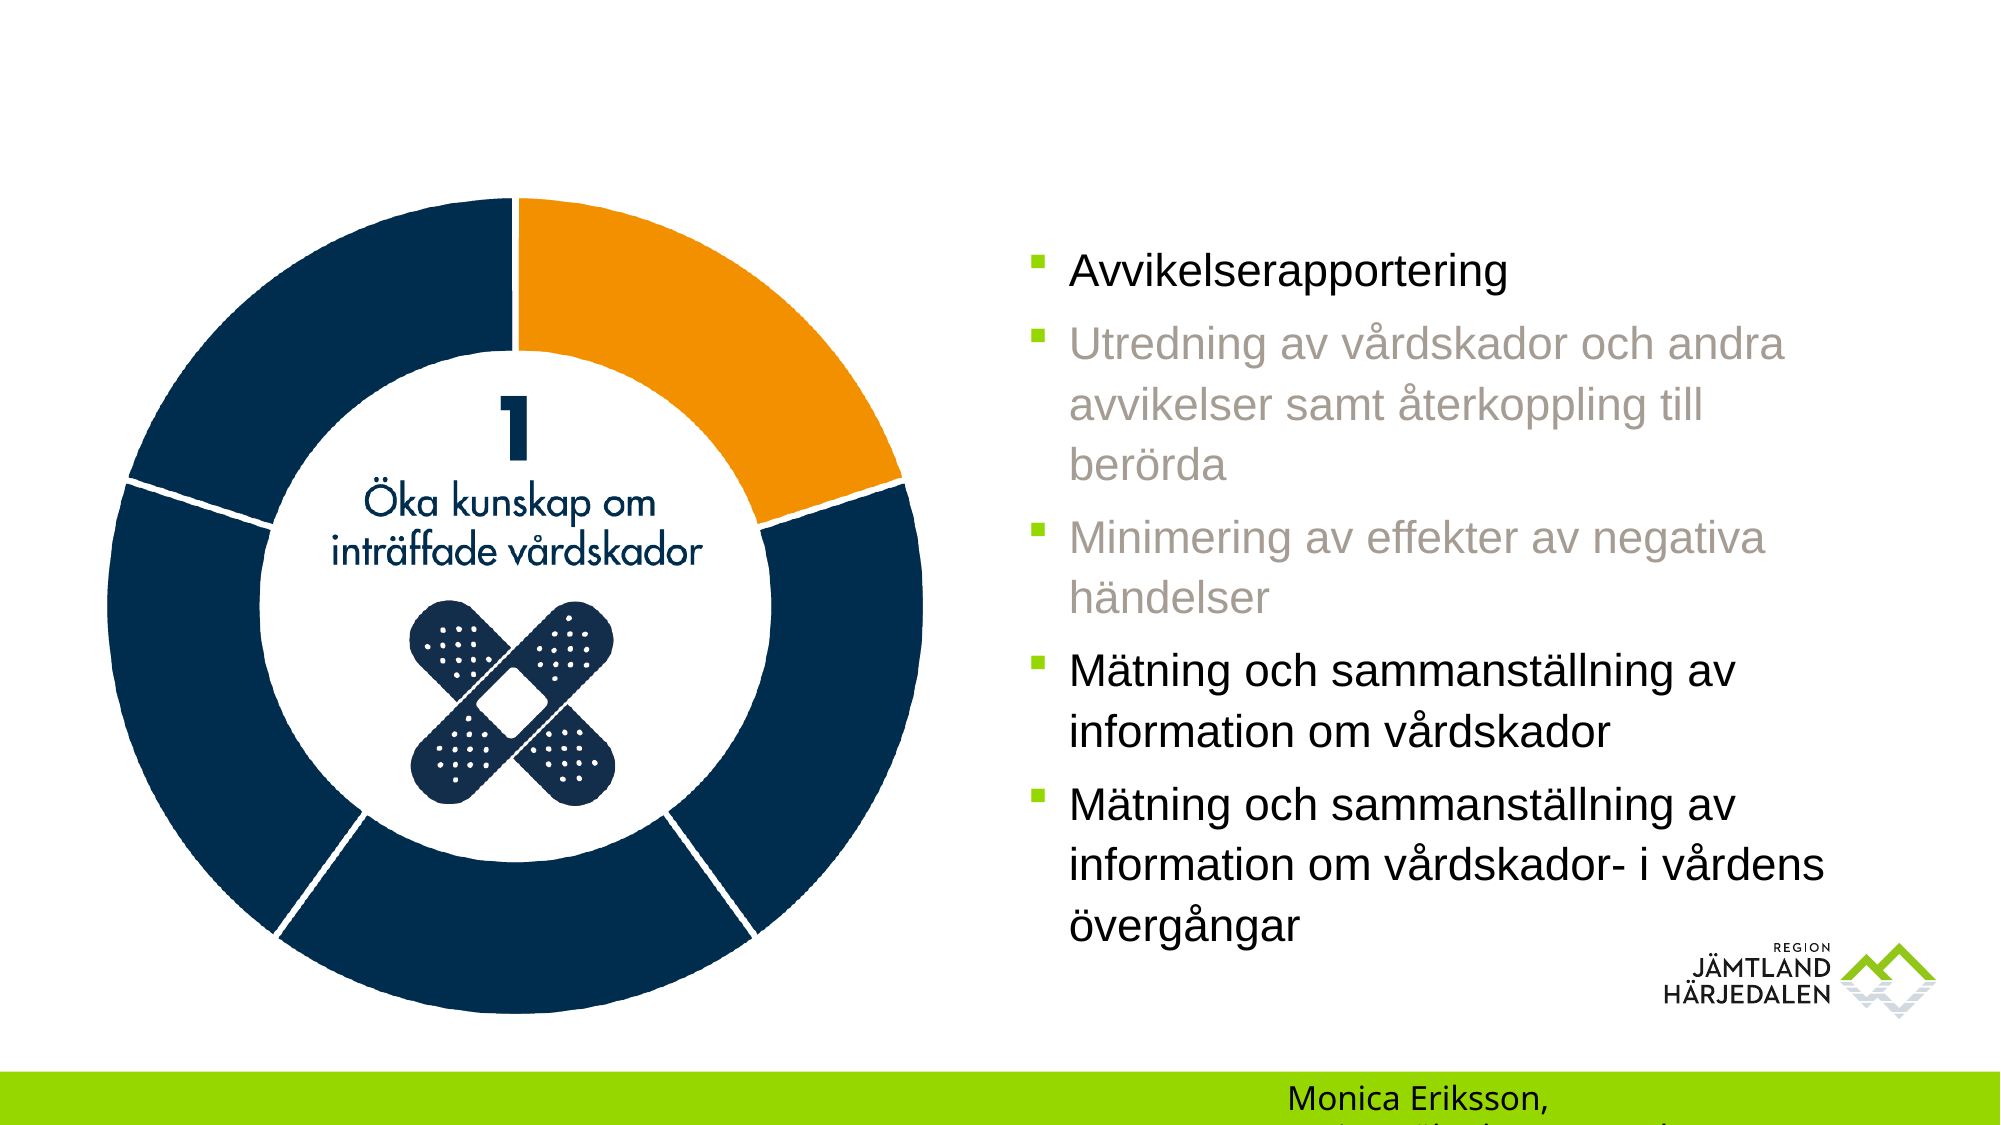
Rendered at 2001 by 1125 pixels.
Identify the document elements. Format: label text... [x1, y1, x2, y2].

list Avvikelserapportering Utredning av vårdskador och andra avvikelser samt återkoppling till berörda Minimering av effekter av negativa händelser Mätning och sammanställning av information om vårdskador Mätning och sammanställning av information om vårdskador- i vårdens övergångar [1012, 227, 1860, 1014]
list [107, 198, 923, 1014]
text_box Monica Eriksson, Patientsäkerhetssamordnare [1272, 1069, 2000, 1125]
